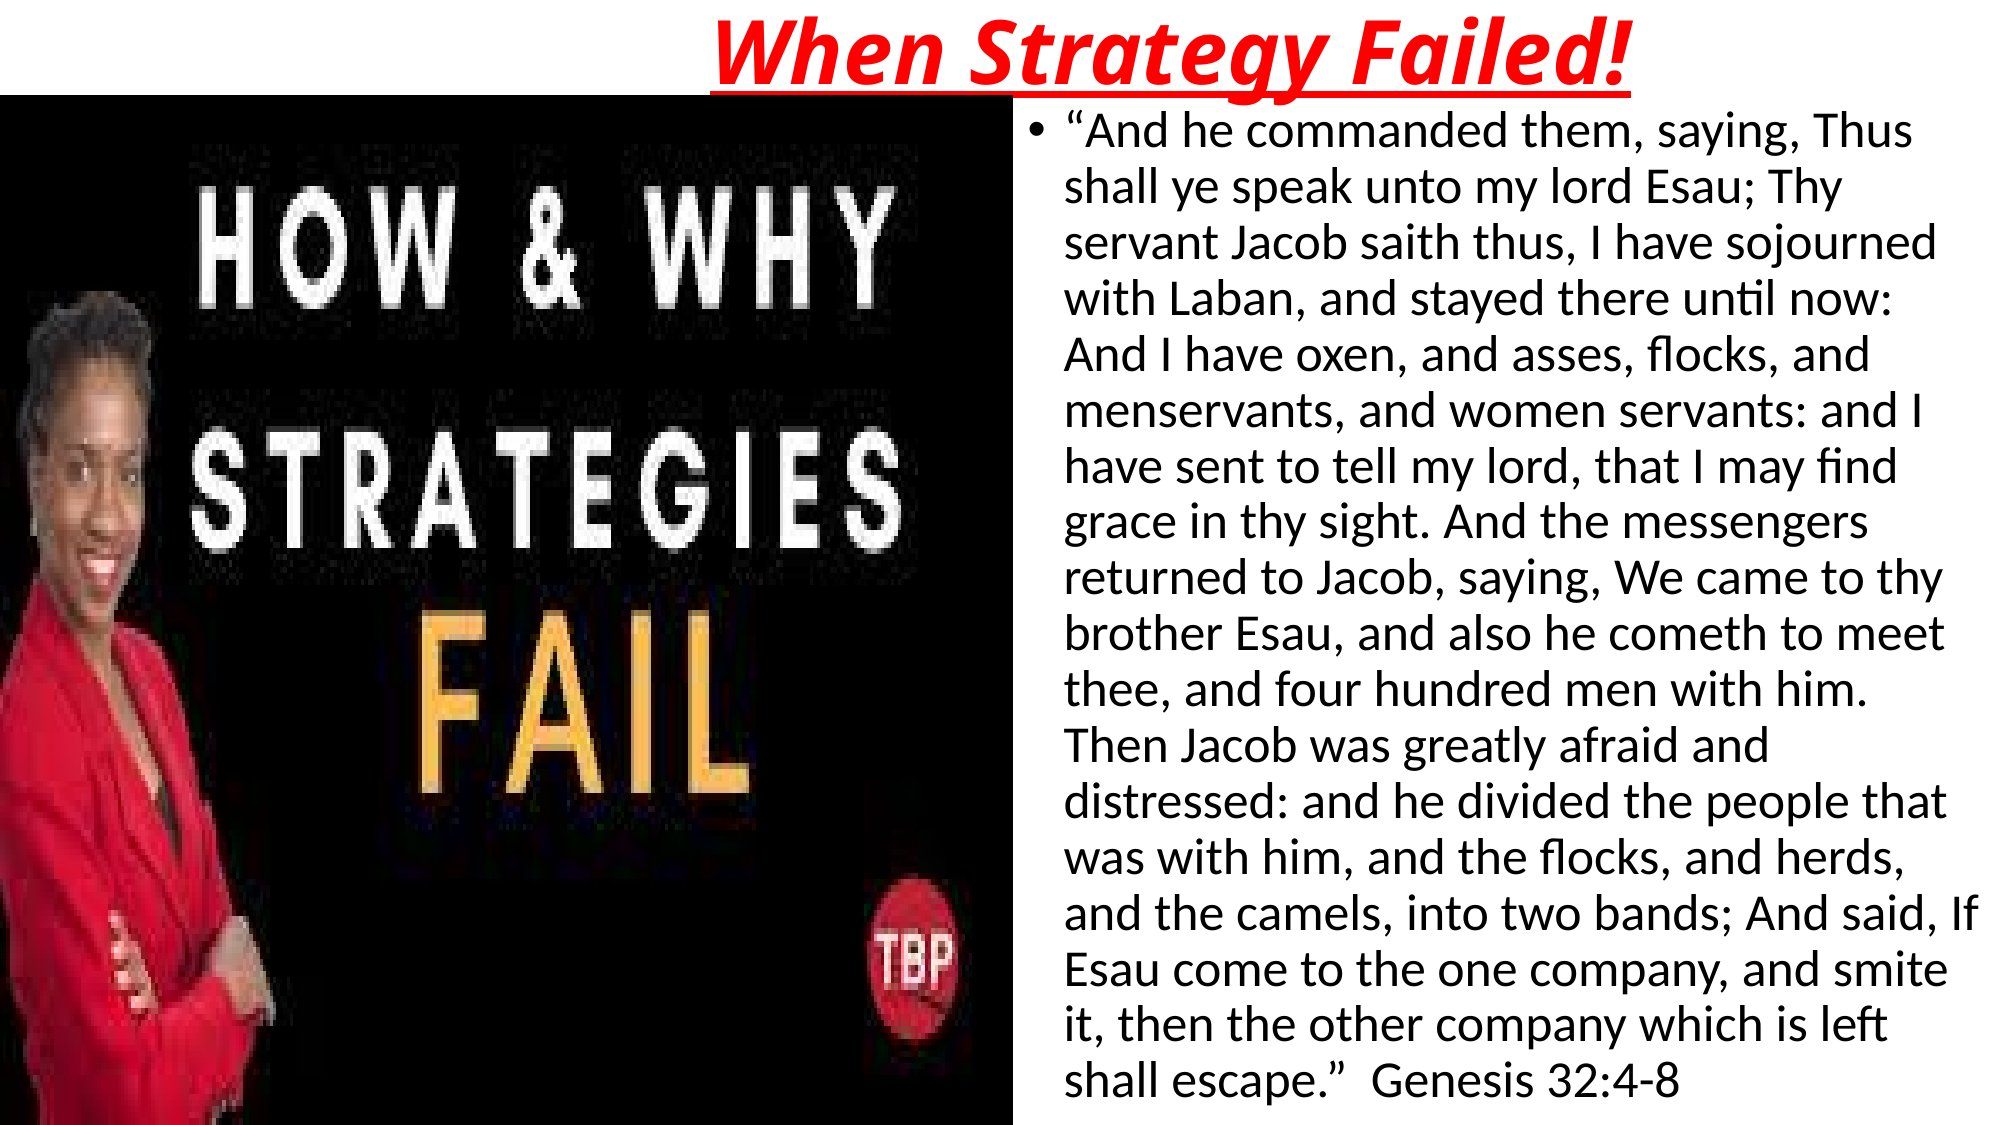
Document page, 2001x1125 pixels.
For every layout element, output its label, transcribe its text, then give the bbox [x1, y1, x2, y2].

title When Strategy Failed! [137, 0, 1863, 95]
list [0, 95, 1013, 1125]
list “And he commanded them, saying, Thus shall ye speak unto my lord Esau; Thy servant Jacob saith thus, I have sojourned with Laban, and stayed there until now: And I have oxen, and asses, flocks, and menservants, and women servants: and I have sent to tell my lord, that I may find grace in thy sight. And the messengers returned to Jacob, saying, We came to thy brother Esau, and also he cometh to meet thee, and four hundred men with him. Then Jacob was greatly afraid and distressed: and he divided the people that was with him, and the flocks, and herds, and the camels, into two bands; And said, If Esau come to the one company, and smite it, then the other company which is left shall escape.” Genesis 32:4-8 [1013, 95, 2000, 1125]
